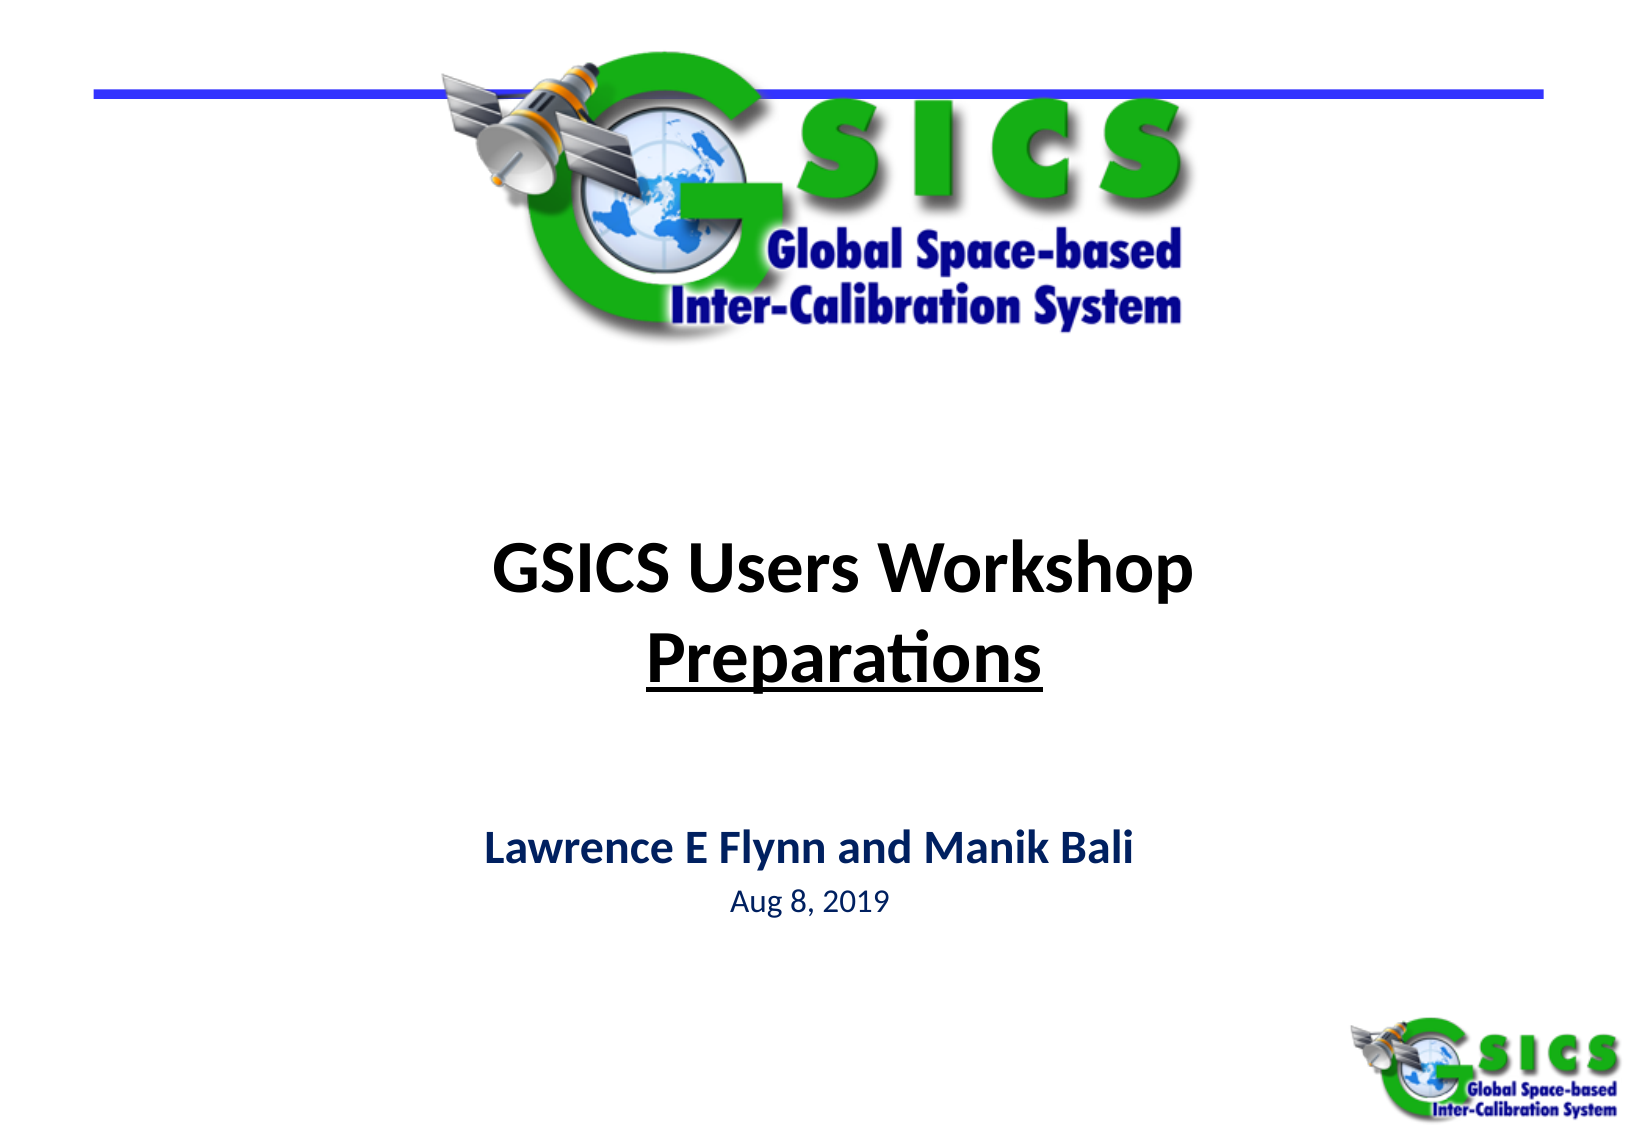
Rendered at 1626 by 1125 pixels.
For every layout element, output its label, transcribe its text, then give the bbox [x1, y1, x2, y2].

title GSICS Users Workshop Preparations [89, 486, 1599, 729]
picture [1343, 1010, 1625, 1125]
picture [421, 30, 1204, 348]
subtitle Lawrence E Flynn and Manik Bali Aug 8, 2019 [190, 807, 1430, 1096]
